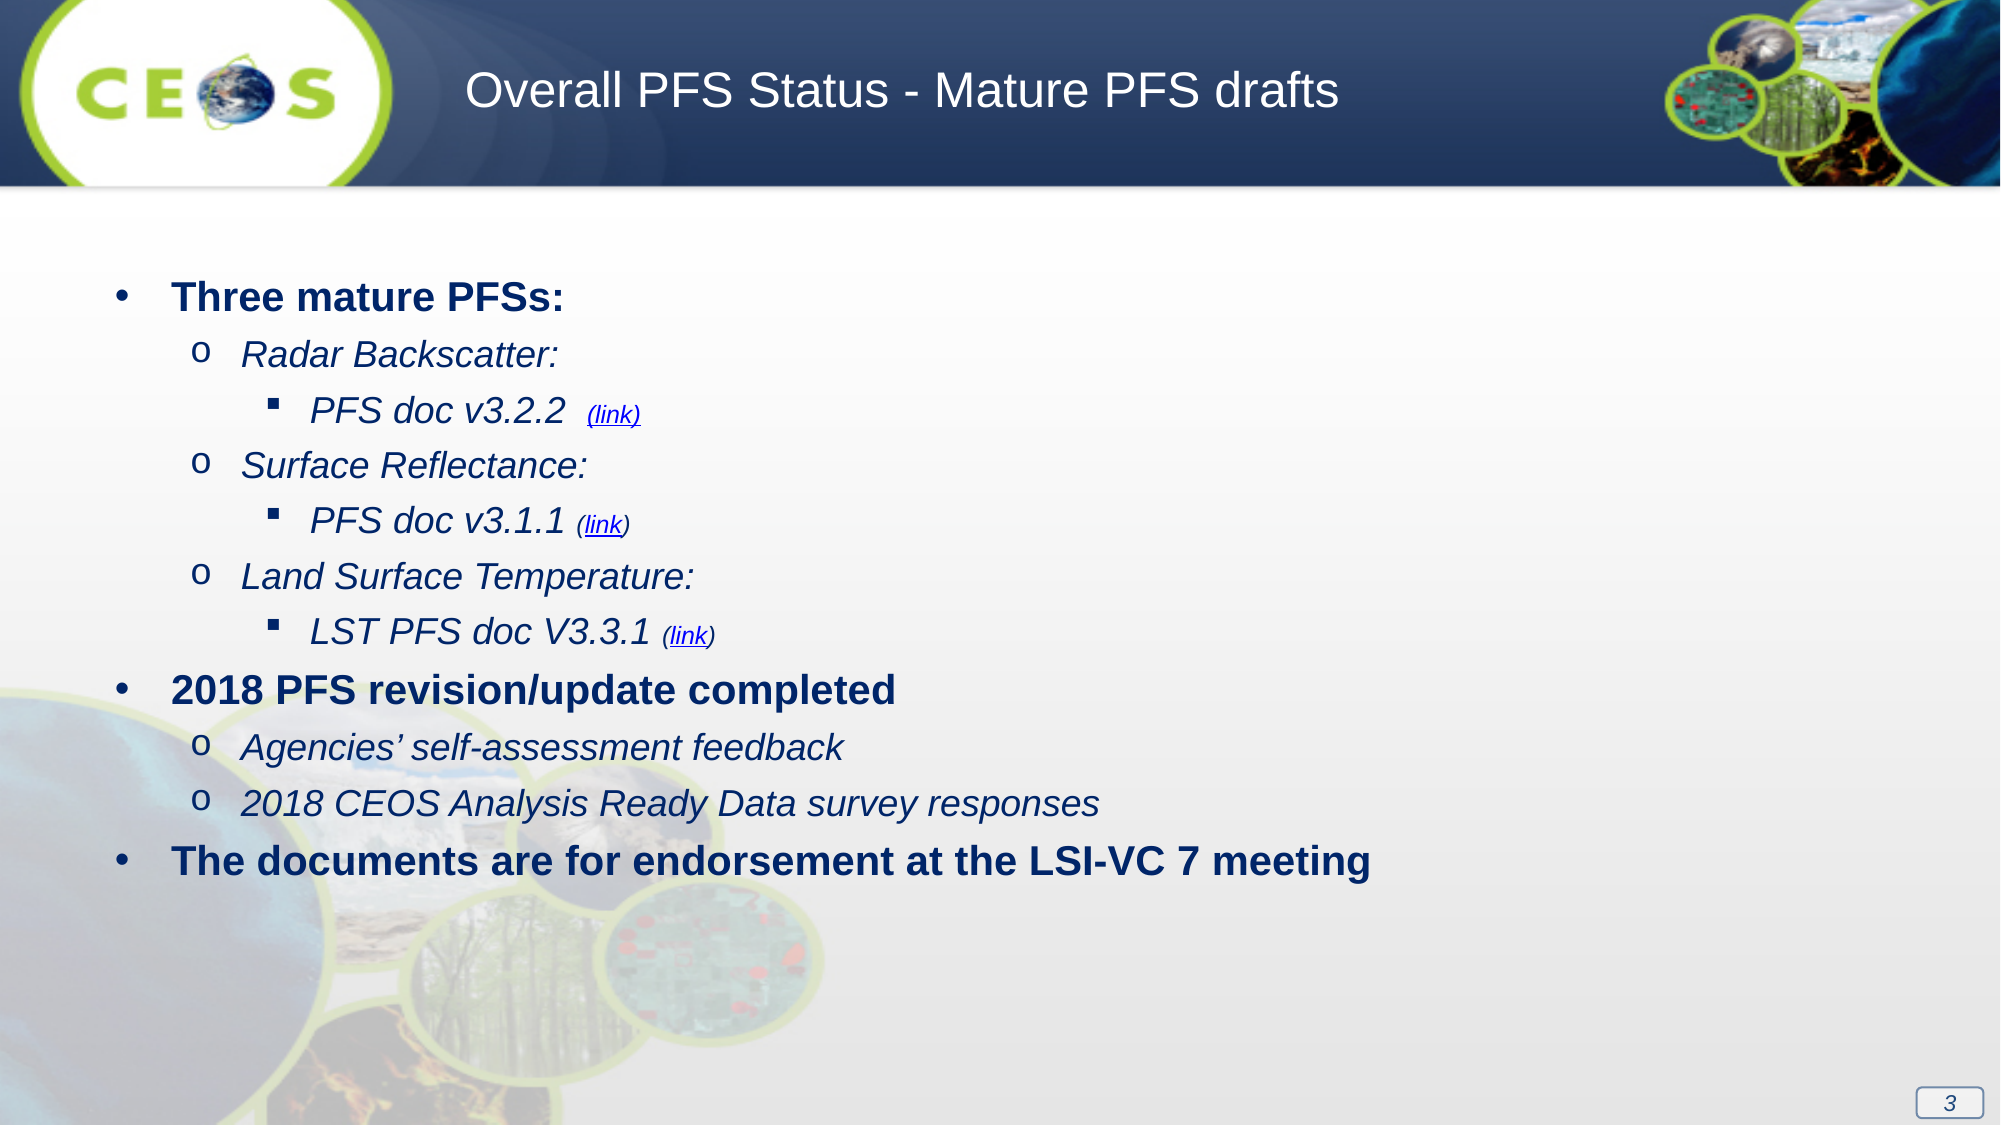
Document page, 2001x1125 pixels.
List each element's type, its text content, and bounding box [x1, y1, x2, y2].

slide_number 3 [1915, 1086, 1985, 1120]
picture [0, 0, 2001, 1125]
list Overall PFS Status - Mature PFS drafts [450, 50, 1534, 138]
list Three mature PFSs: Radar Backscatter: PFS doc v3.2.2 (link) Surface Reflectance: PFS doc v3.1.1 (link) Land Surface Temperature: LST PFS doc V3.3.1 (link) 2018 PFS revision/update completed Agencies’ self-assessment feedback 2018 CEOS Analysis Ready Data survey responses The documents are for endorsement at the LSI-VC 7 meeting [99, 262, 1884, 1038]
